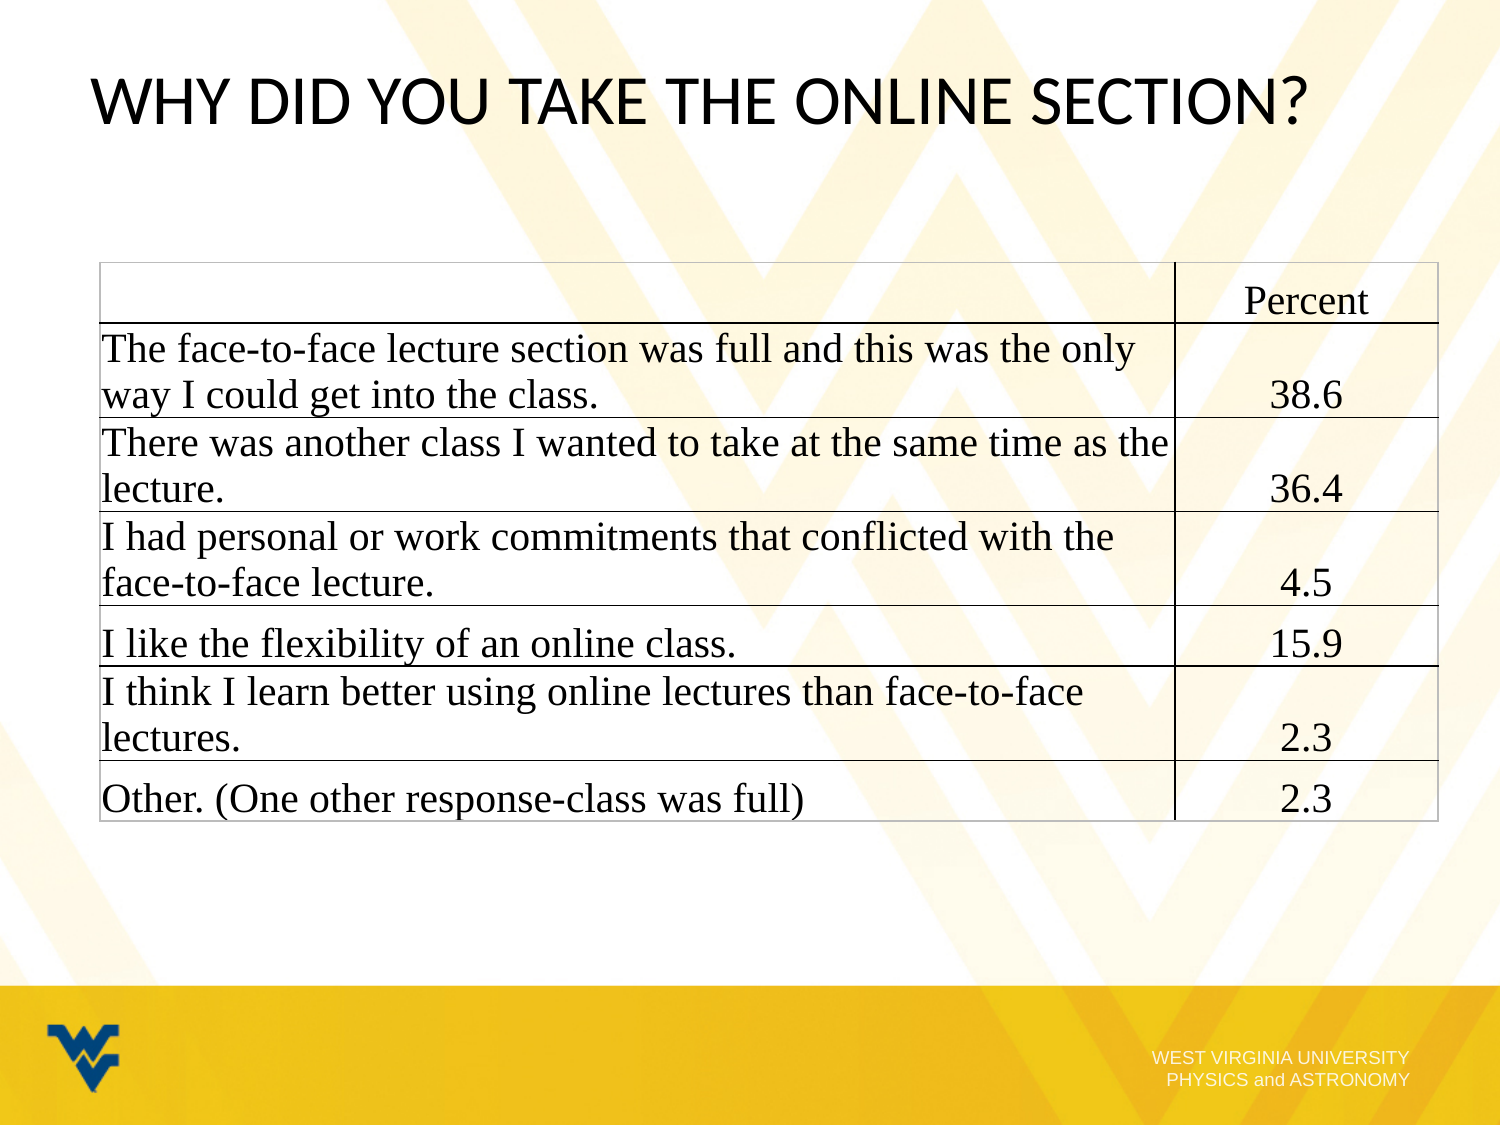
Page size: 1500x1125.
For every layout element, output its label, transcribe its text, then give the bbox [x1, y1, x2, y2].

table_cell 2.3 [1176, 667, 1437, 760]
table_cell I like the flexibility of an online class. [101, 606, 1174, 665]
table_cell 4.5 [1176, 512, 1437, 605]
picture [0, 0, 1500, 1125]
table_cell I think I learn better using online lectures than face-to-face lectures. [101, 667, 1174, 760]
table_cell 15.9 [1176, 606, 1437, 665]
title Why did you take the online section? [75, 45, 1425, 233]
table_cell 36.4 [1176, 418, 1437, 511]
table_cell 2.3 [1176, 761, 1437, 820]
table_cell The face-to-face lecture section was full and this was the only way I could get into the class. [101, 324, 1174, 417]
table_header [101, 263, 1174, 322]
table_cell 38.6 [1176, 324, 1437, 417]
table_cell Other. (One other response-class was full) [101, 761, 1174, 820]
table_cell I had personal or work commitments that conflicted with the face-to-face lecture. [101, 512, 1174, 605]
table_header Percent [1176, 263, 1437, 322]
table_cell There was another class I wanted to take at the same time as the lecture. [101, 418, 1174, 511]
